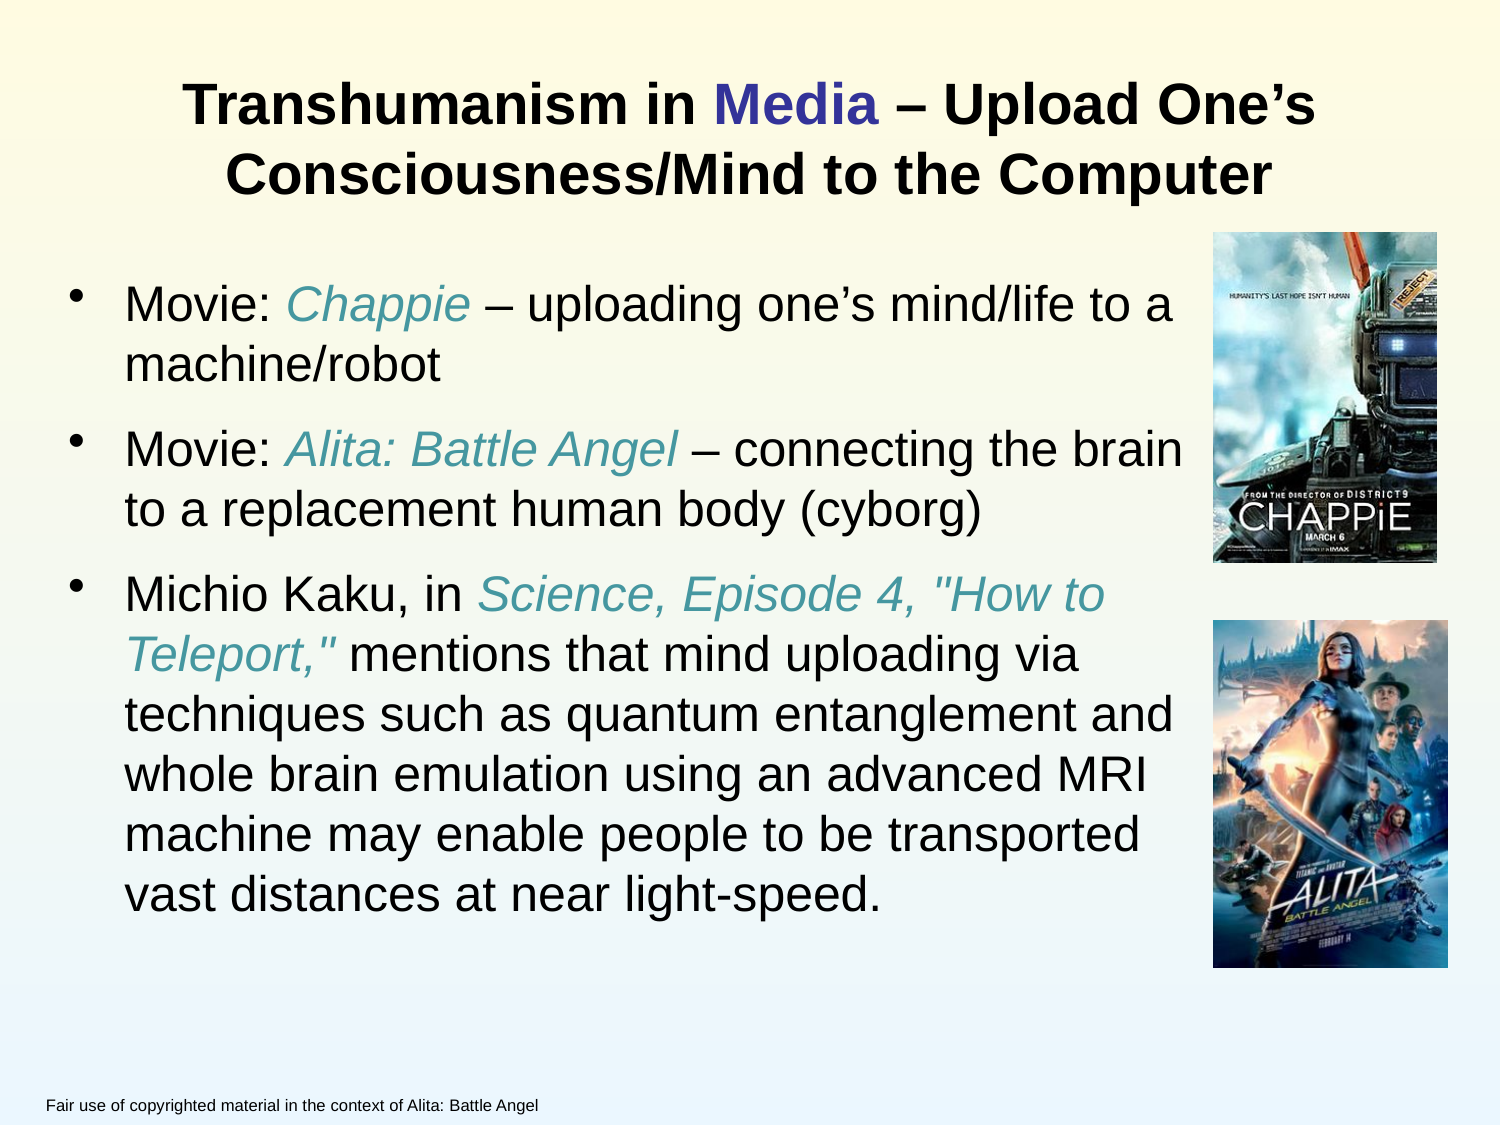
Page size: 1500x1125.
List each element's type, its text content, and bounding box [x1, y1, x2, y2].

text_box Transhumanism in Media – Upload One’s Consciousness/Mind to the Computer [112, 58, 1387, 214]
picture [1213, 232, 1438, 563]
list Movie: Chappie – uploading one’s mind/life to a machine/robot Movie: Alita: Battle Angel – connecting the brain to a replacement human body (cyborg) Michio Kaku, in Science, Episode 4, "How to Teleport," mentions that mind uploading via techniques such as quantum entanglement and whole brain emulation using an advanced MRI machine may enable people to be transported vast distances at near light-speed. [53, 263, 1211, 1007]
picture [1213, 620, 1449, 968]
text_box Fair use of copyrighted material in the context of Alita: Battle Angel [31, 1087, 636, 1122]
